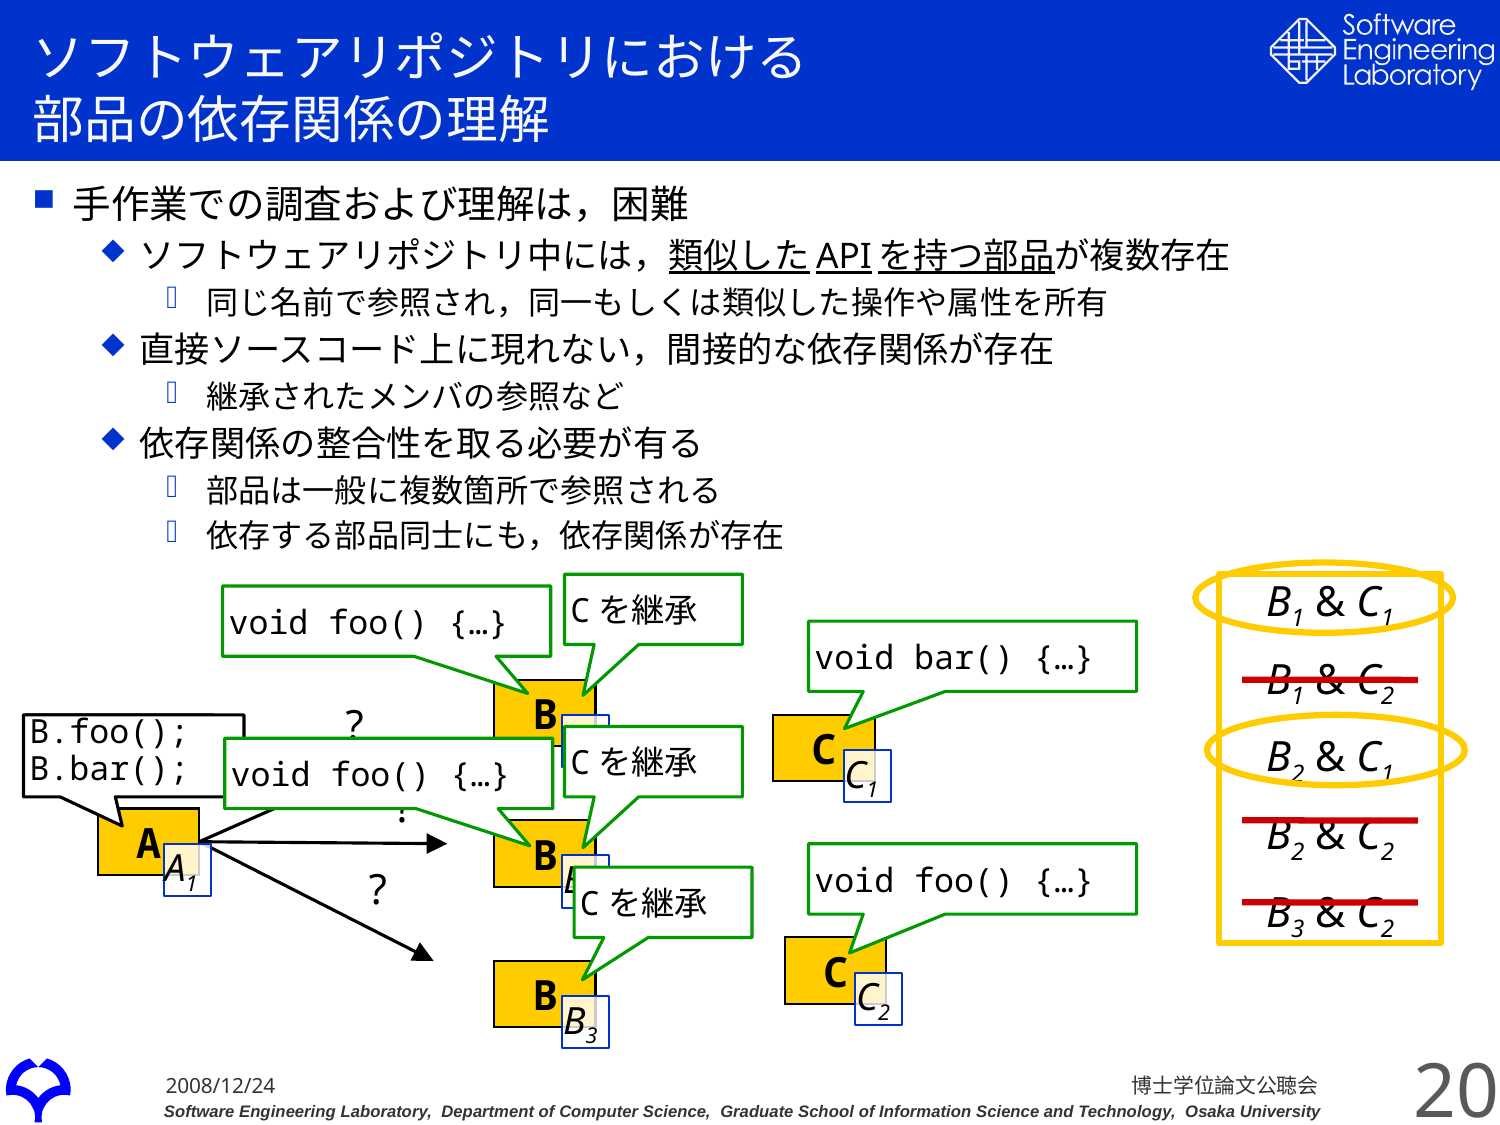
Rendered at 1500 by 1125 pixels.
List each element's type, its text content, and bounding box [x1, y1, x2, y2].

text_box A1 [163, 843, 193, 896]
text_box Cを継承 [564, 574, 743, 696]
text_box B.foo(); B.bar(); [23, 714, 245, 827]
text_box [1195, 562, 1454, 633]
text_box B1 [562, 714, 610, 768]
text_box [198, 738, 434, 841]
text_box C2 [855, 972, 903, 1025]
text_box Cを継承 [564, 726, 743, 848]
text_box void foo() {…} [436, 738, 553, 846]
text_box B3 [562, 996, 610, 1049]
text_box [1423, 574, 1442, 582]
text_box Cを継承 [574, 867, 753, 980]
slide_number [159, 1066, 317, 1103]
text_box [198, 851, 434, 962]
text_box B1 & C1 B1 & C2 B2 & C1 B2 & C2 B3 & C2 [1218, 613, 1442, 735]
text_box B1 & C1 B1 & C2 B2 & C1 B2 & C2 B3 & C2 [1218, 765, 1442, 944]
slide_number 20 [1288, 1042, 1500, 1125]
text_box A [97, 808, 193, 875]
text_box B [494, 679, 596, 746]
text_box C [785, 937, 887, 1004]
text_box ? [330, 691, 379, 736]
text_box void bar() {…} [808, 621, 1137, 729]
text_box void foo() {…} [222, 585, 551, 694]
text_box B2 [562, 855, 610, 908]
text_box B [494, 960, 596, 1028]
list 手作業での調査および理解は，困難 ソフトウェアリポジトリ中には，類似したAPIを持つ部品が複数存在 同じ名前で参照され，同一もしくは類似した操作や属性を所有 直接ソースコード上に現れない，間接的な依存関係が存在 継承されたメンバの参照など 依存関係の整合性を取る必要が有る 部品は一般に複数箇所で参照される 依存する部品同士にも，依存関係が存在 [17, 172, 1483, 563]
text_box C [773, 714, 875, 782]
title ソフトウェアリポジトリにおける 部品の依存関係の理解 [17, 18, 1483, 156]
footer 博士学位論文公聴会 [984, 1066, 1288, 1103]
text_box void foo() {…} [808, 843, 1137, 954]
text_box C1 [843, 749, 891, 803]
text_box B [494, 820, 596, 887]
text_box [1206, 714, 1465, 786]
